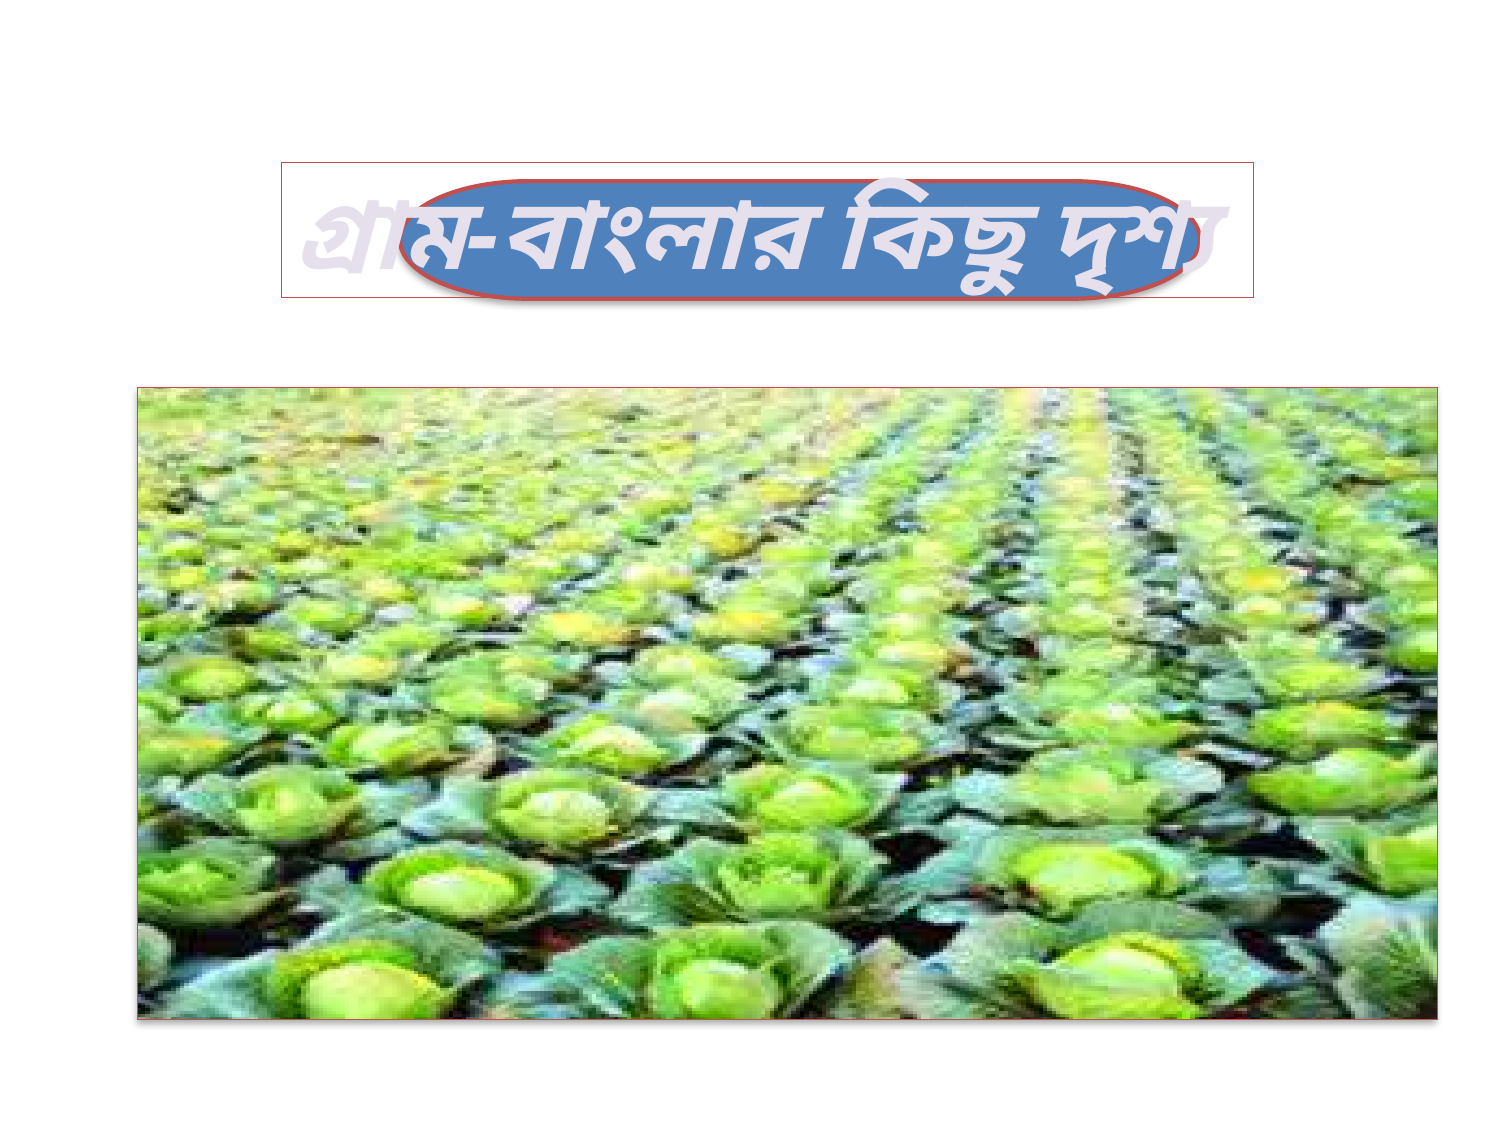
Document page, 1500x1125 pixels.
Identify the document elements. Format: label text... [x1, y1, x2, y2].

text_box গ্রাম-বাংলার কিছু দৃশ্য [281, 162, 1254, 298]
picture [137, 387, 1438, 1021]
